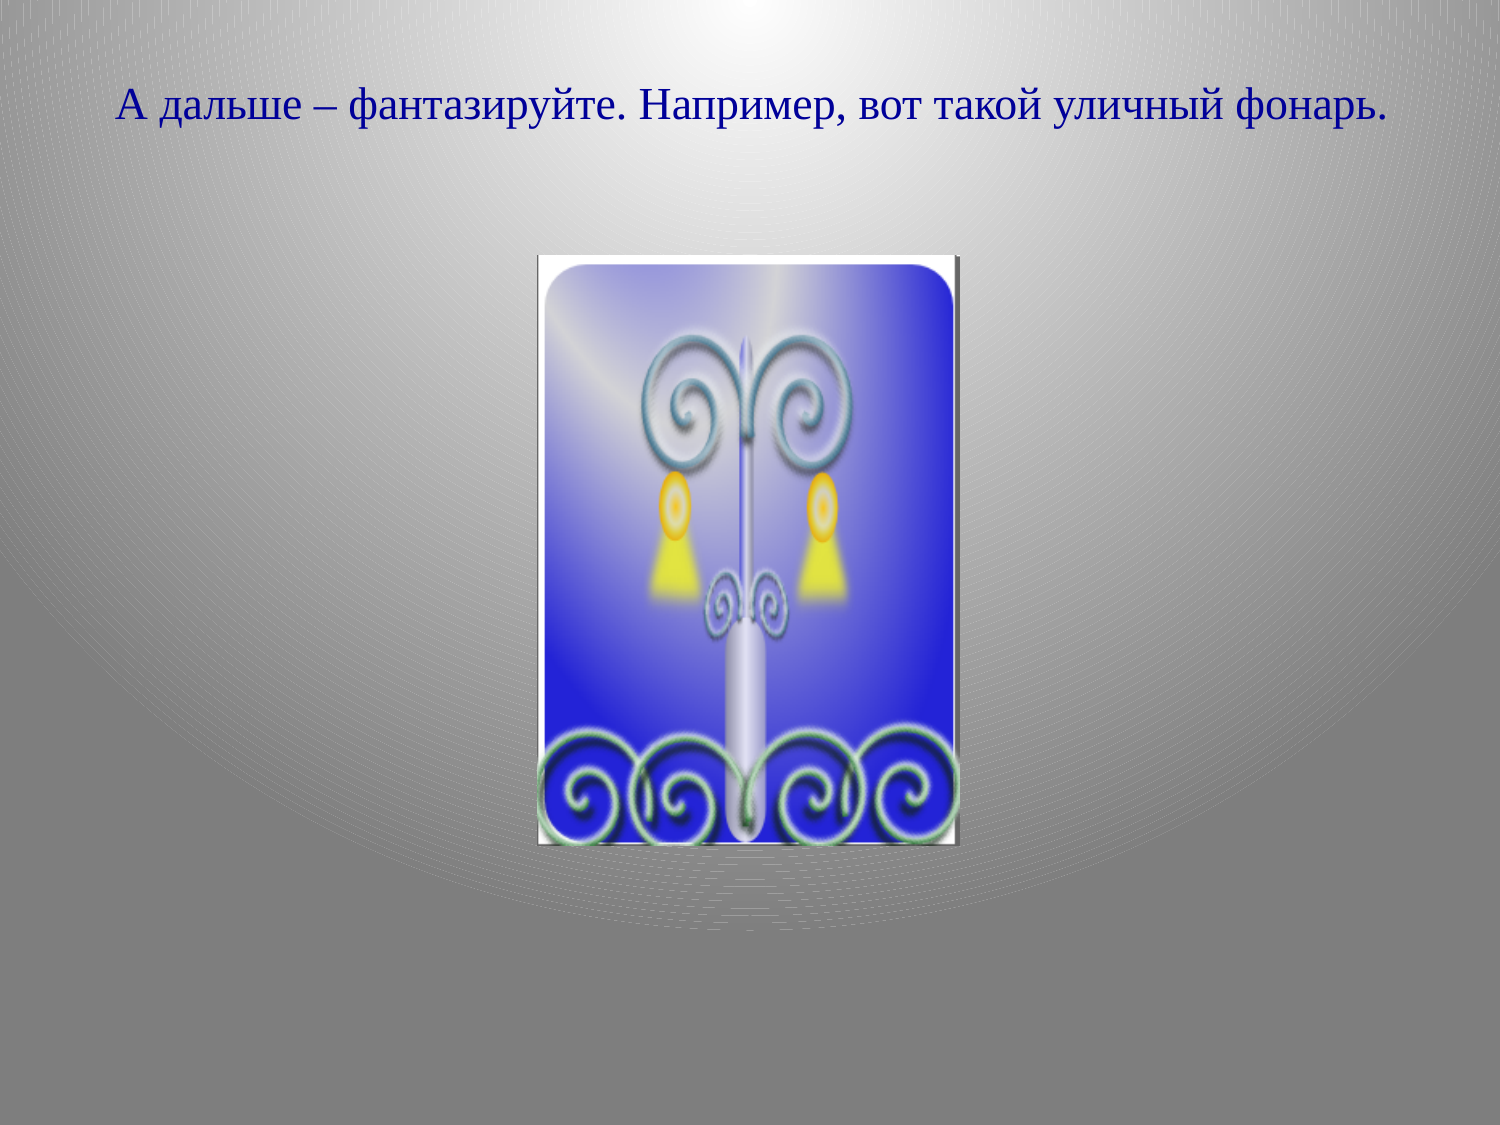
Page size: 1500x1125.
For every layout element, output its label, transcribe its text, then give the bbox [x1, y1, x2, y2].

text_box А дальше – фантазируйте. Например, вот такой уличный фонарь. [100, 66, 1447, 137]
picture [537, 255, 960, 847]
